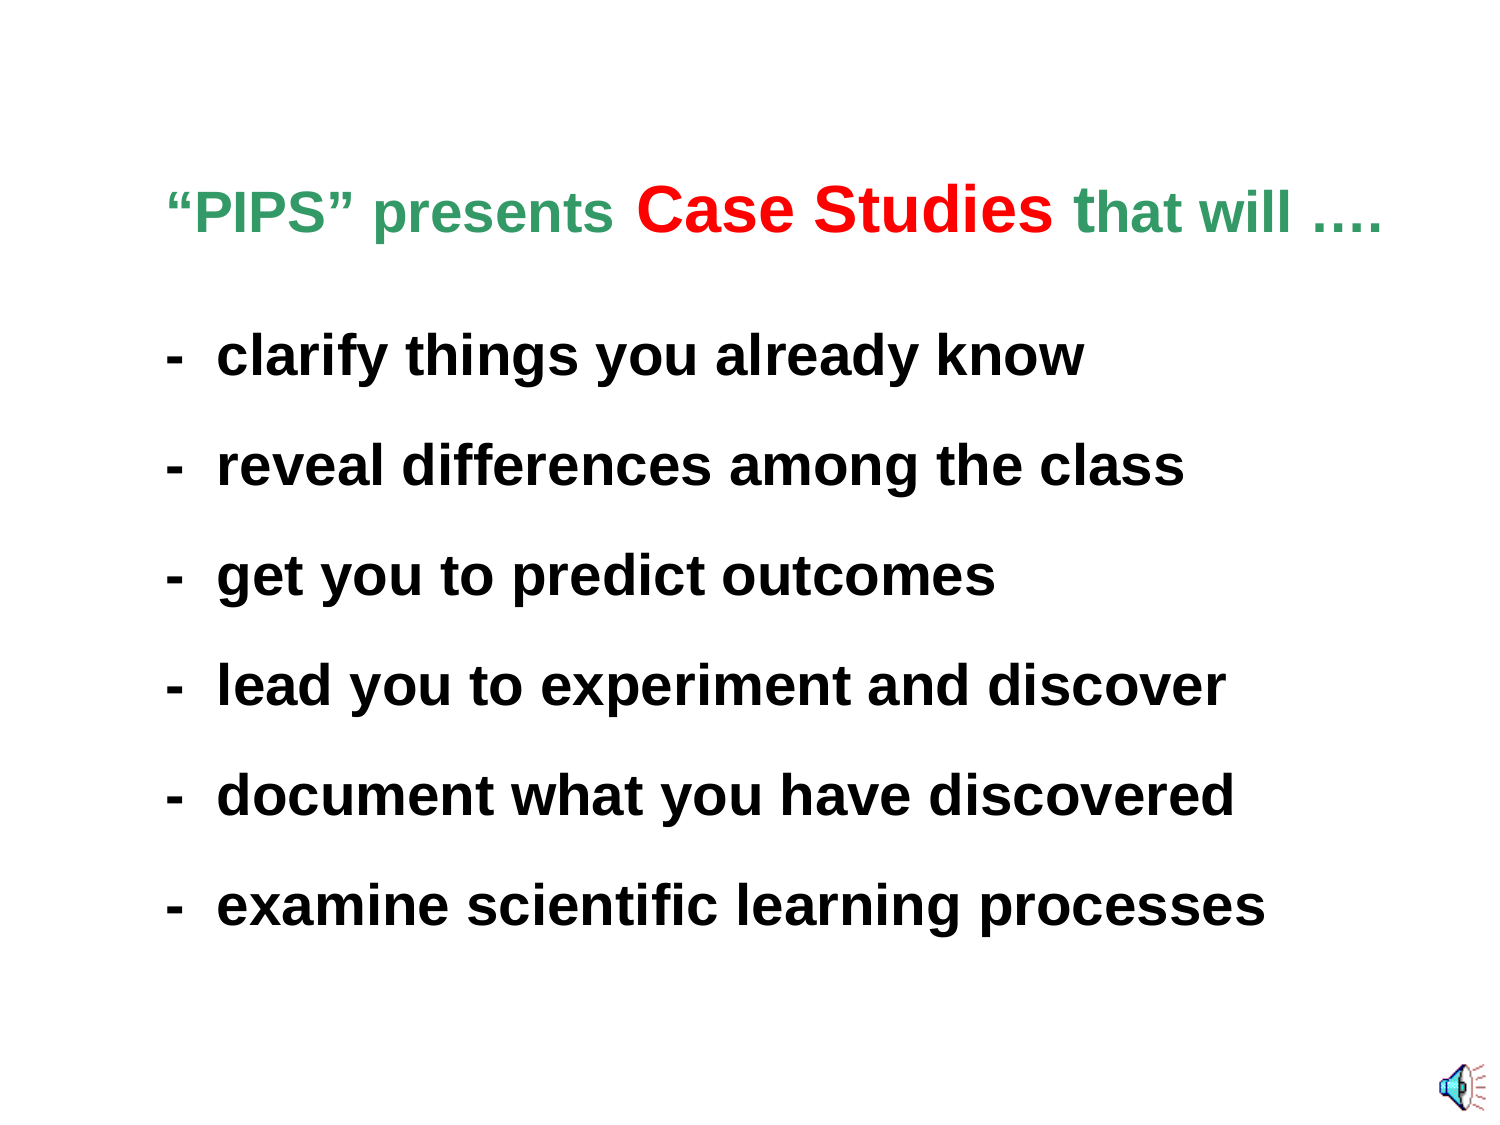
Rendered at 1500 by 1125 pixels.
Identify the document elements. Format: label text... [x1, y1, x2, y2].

text_box “PIPS” presents Case Studies that will …. - clarify things you already know - reveal differences among the class - get you to predict outcomes - lead you to experiment and discover - document what you have discovered - examine scientific learning processes [150, 149, 1399, 985]
picture [1438, 1063, 1489, 1114]
